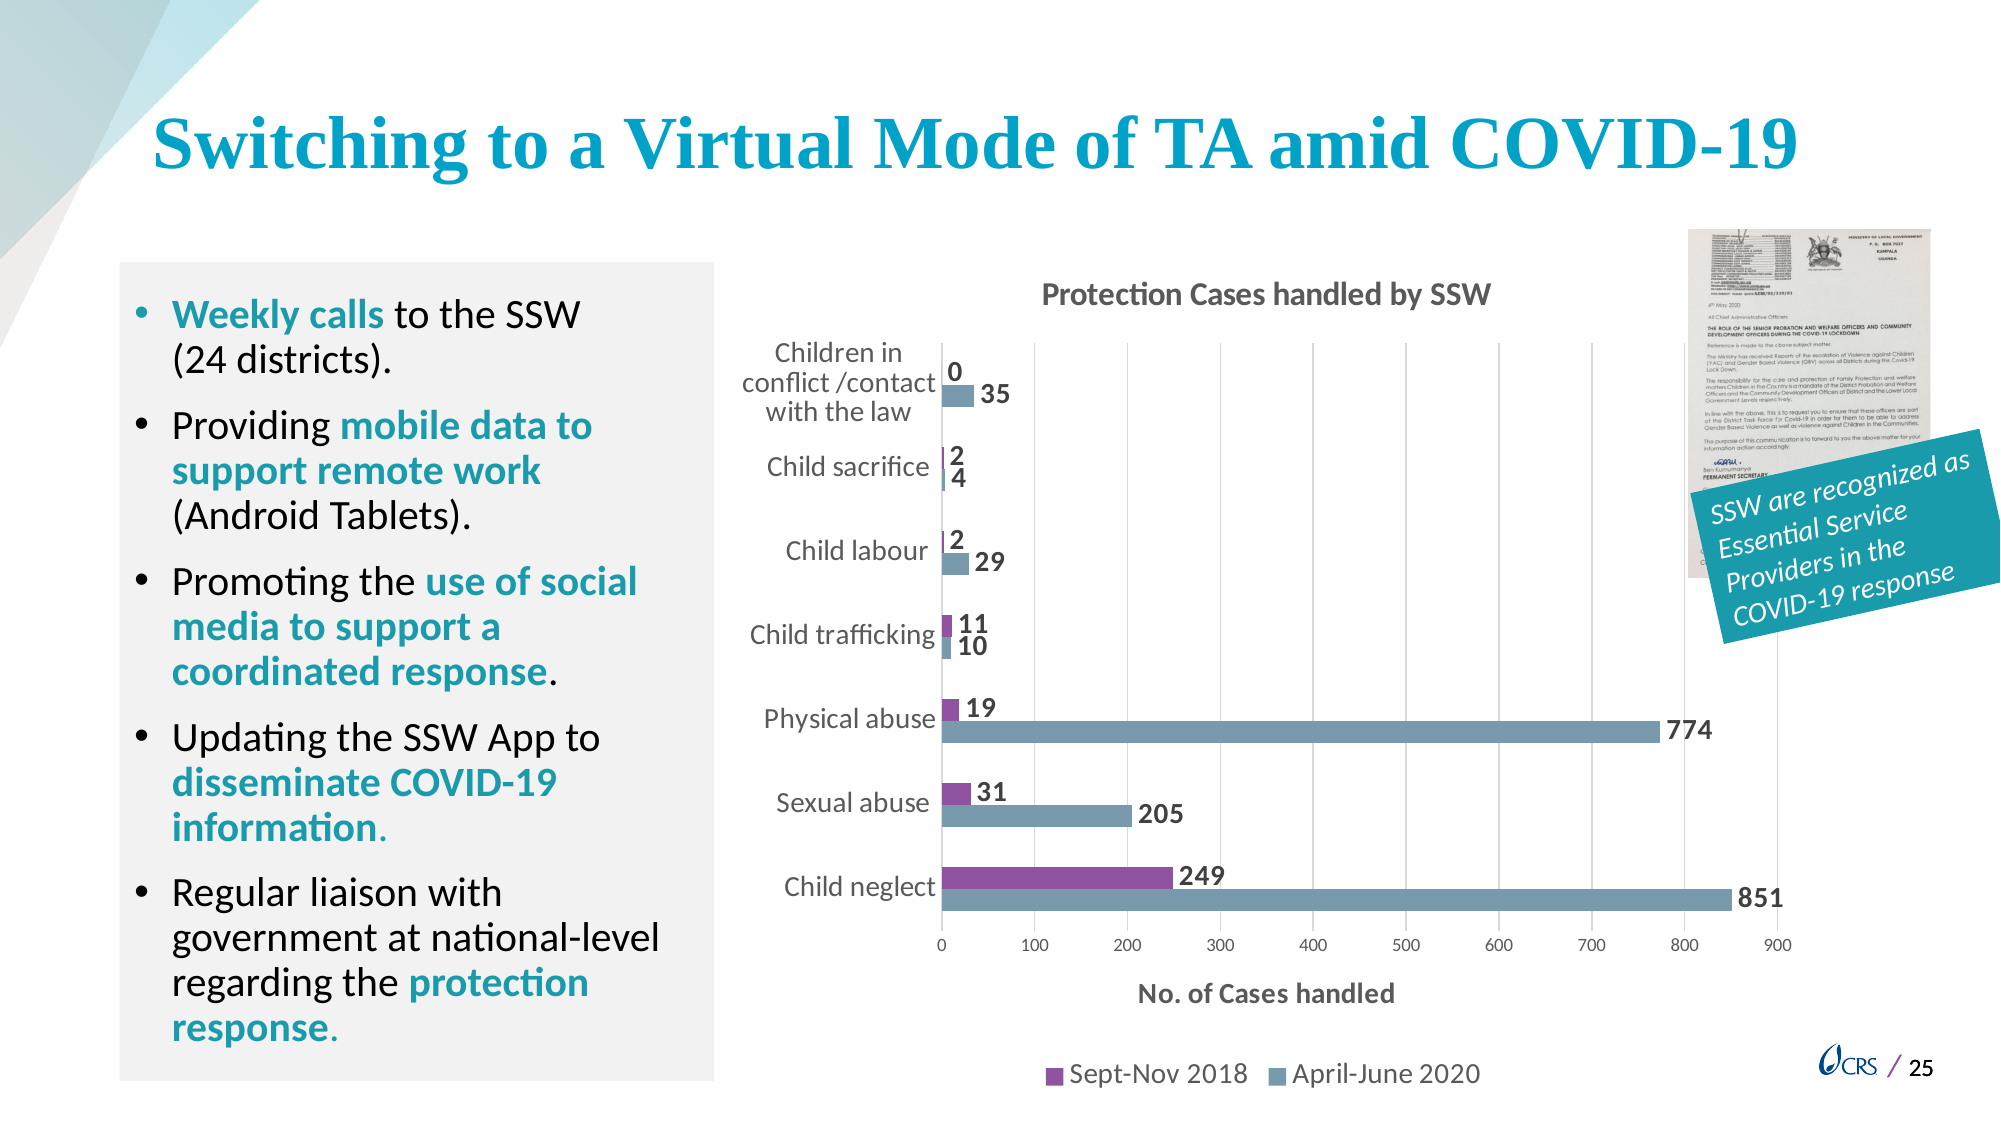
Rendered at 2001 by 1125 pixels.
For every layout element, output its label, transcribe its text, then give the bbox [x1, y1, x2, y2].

text_box SSW are recognized as Essential Service Providers in the COVID-19 response [1814, 428, 2000, 624]
picture [0, 0, 2000, 1125]
chart [720, 245, 1814, 1098]
list Weekly calls to the SSW (24 districts). Providing mobile data to support remote work (Android Tablets). Promoting the use of social media to support a coordinated response. Updating the SSW App to disseminate COVID-19 information. Regular liaison with government at national-level regarding the protection response. [119, 262, 715, 1082]
title Switching to a Virtual Mode of TA amid COVID-19 [137, 59, 1863, 229]
